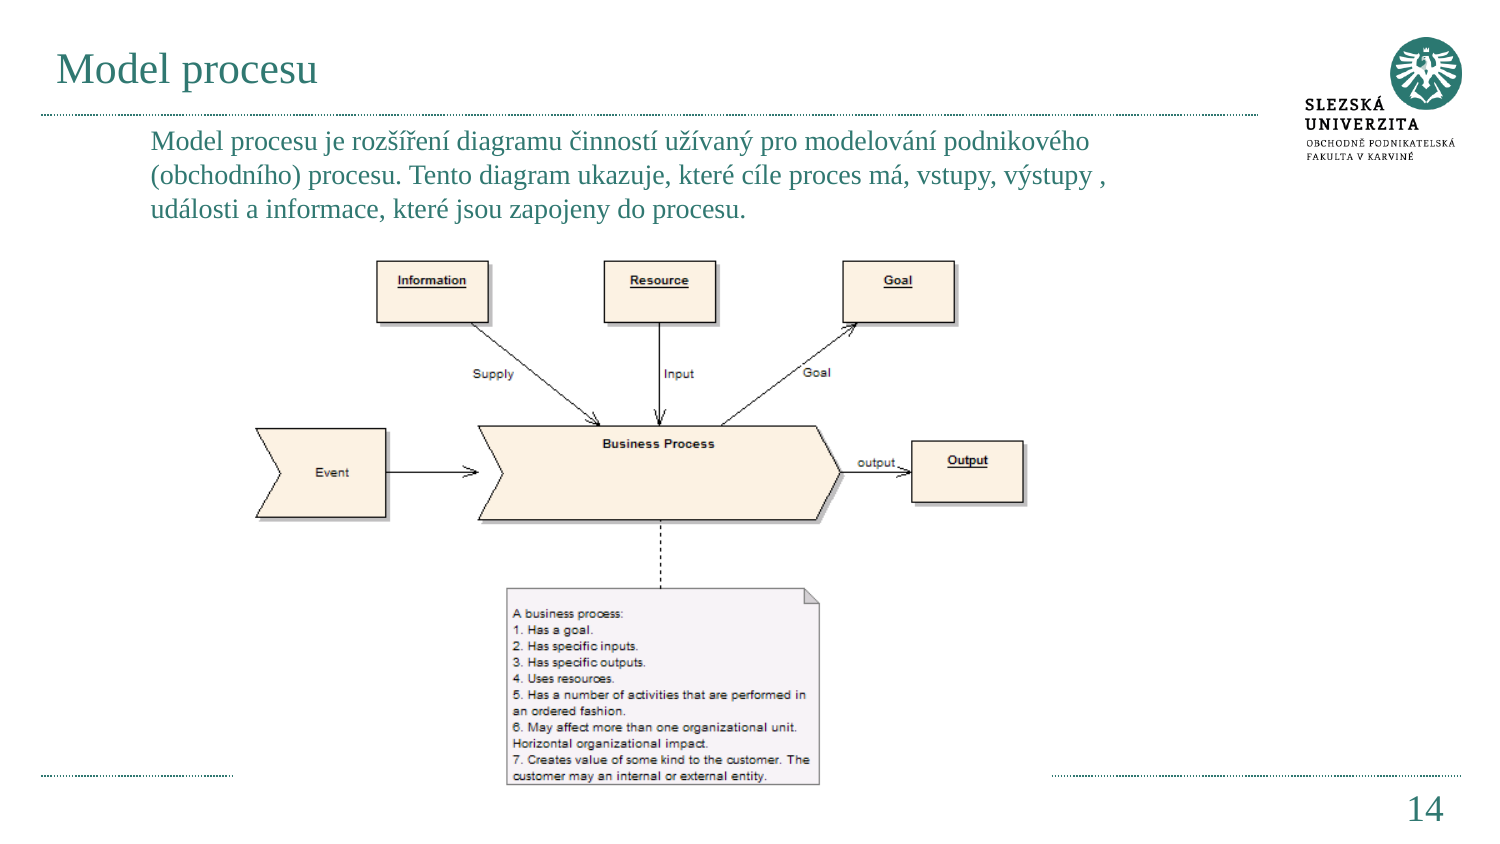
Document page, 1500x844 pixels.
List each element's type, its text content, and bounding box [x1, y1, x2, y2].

title Model procesu [41, 32, 786, 116]
slide_number 14 [1281, 776, 1459, 822]
list Model procesu je rozšíření diagramu činností užívaný pro modelování podnikového (obchodního) procesu. Tento diagram ukazuje, které cíle proces má, vstupy, výstupy , události a informace, které jsou zapojeny do procesu. [135, 115, 1149, 258]
picture [234, 241, 1050, 799]
picture [1305, 37, 1462, 160]
